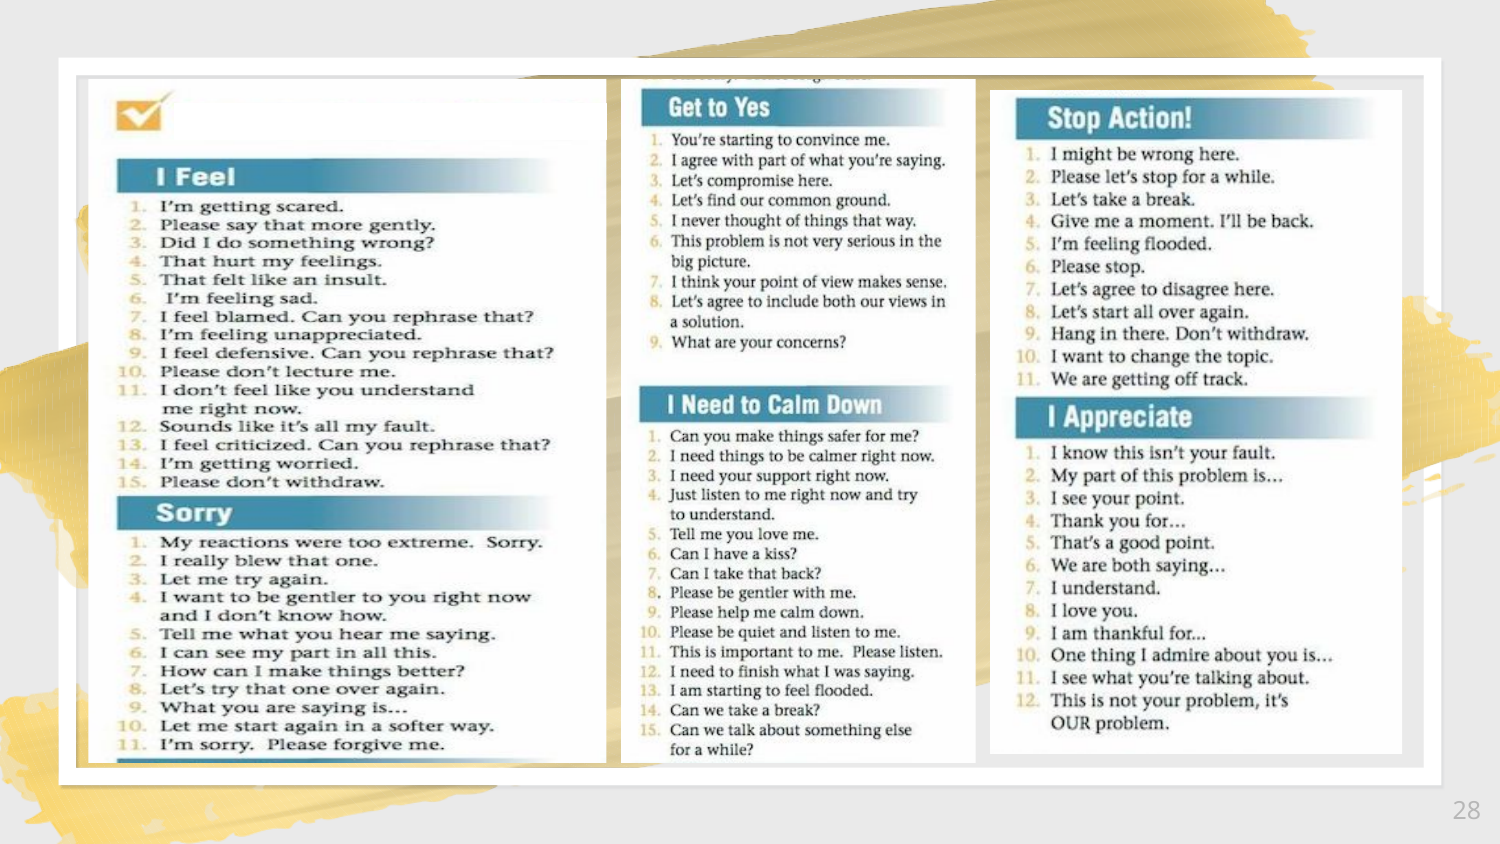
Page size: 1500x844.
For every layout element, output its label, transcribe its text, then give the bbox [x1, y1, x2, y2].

picture [0, 0, 1500, 844]
slide_number ‹#› [1391, 779, 1482, 844]
